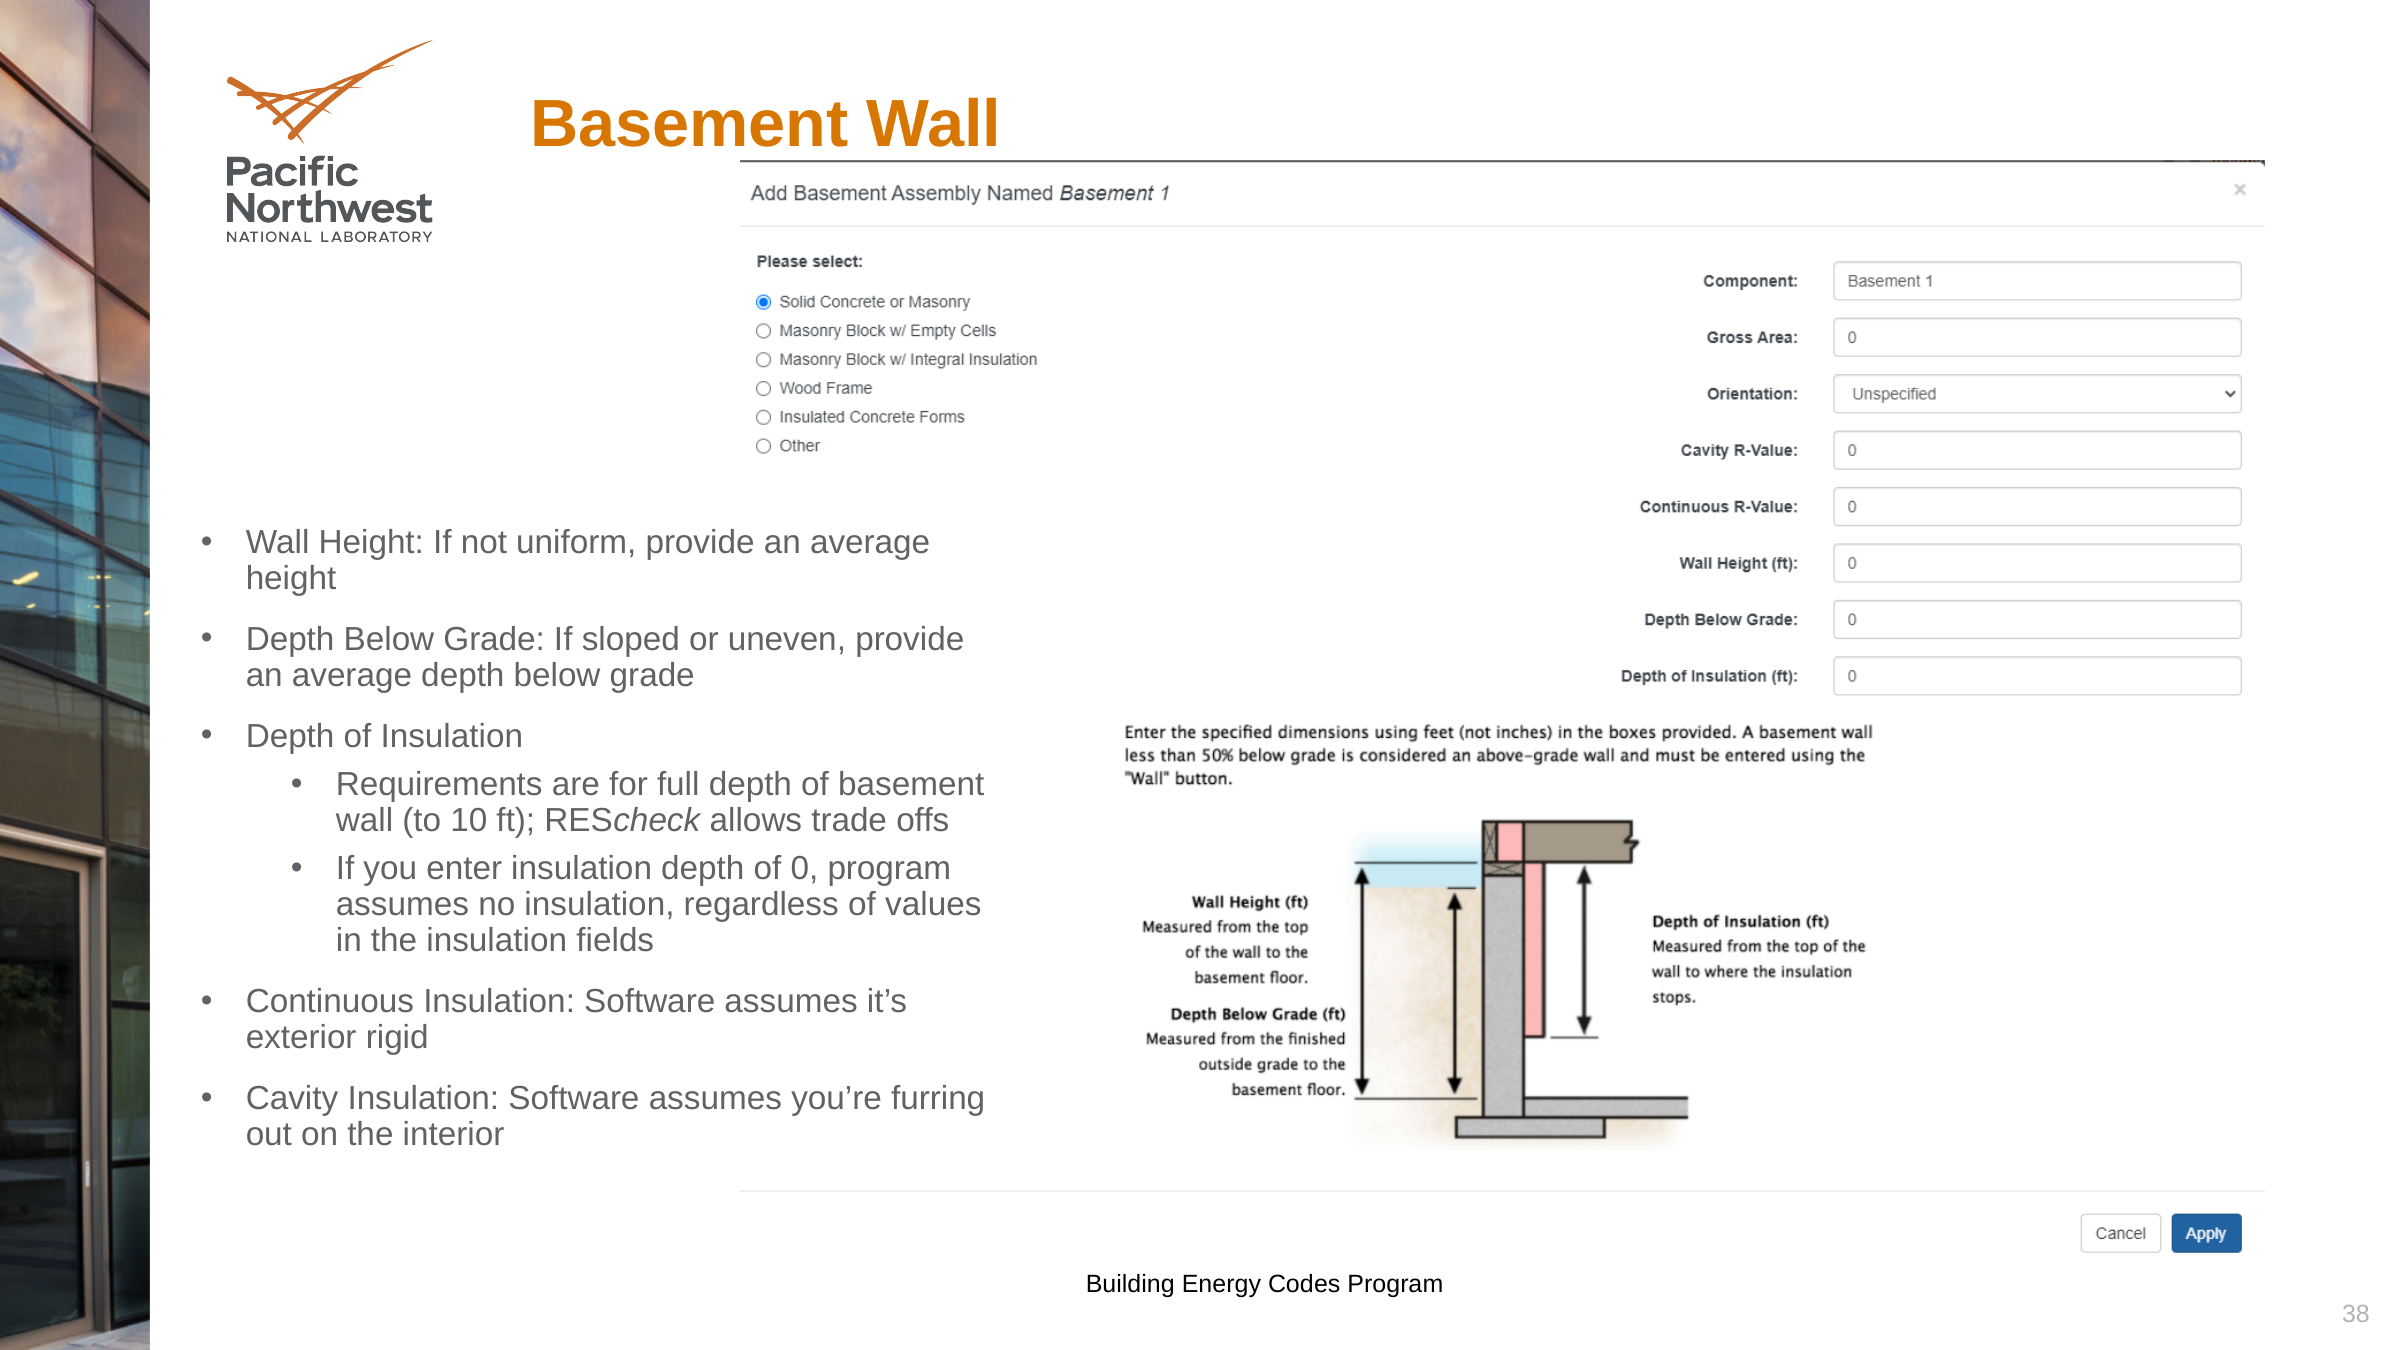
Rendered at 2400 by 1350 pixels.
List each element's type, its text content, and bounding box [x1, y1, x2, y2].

text_box Basement Wall [529, 79, 2099, 160]
picture [225, 38, 435, 244]
picture [0, 0, 149, 1350]
text_box Wall Height: If not uniform, provide an average height Depth Below Grade: If sloped or uneven, provide an average depth below grade Depth of Insulation Requirements are for full depth of basement wall (to 10 ft); REScheck allows trade offs If you enter insulation depth of 0, program assumes no insulation, regardless of values in the insulation fields Continuous Insulation: Software assumes it’s exterior rigid Cavity Insulation: Software assumes you’re furring out on the interior [186, 517, 740, 959]
slide_number 38 [2295, 1275, 2370, 1350]
text_box Building Energy Codes Program [1027, 1269, 1503, 1313]
picture [740, 160, 2265, 1269]
